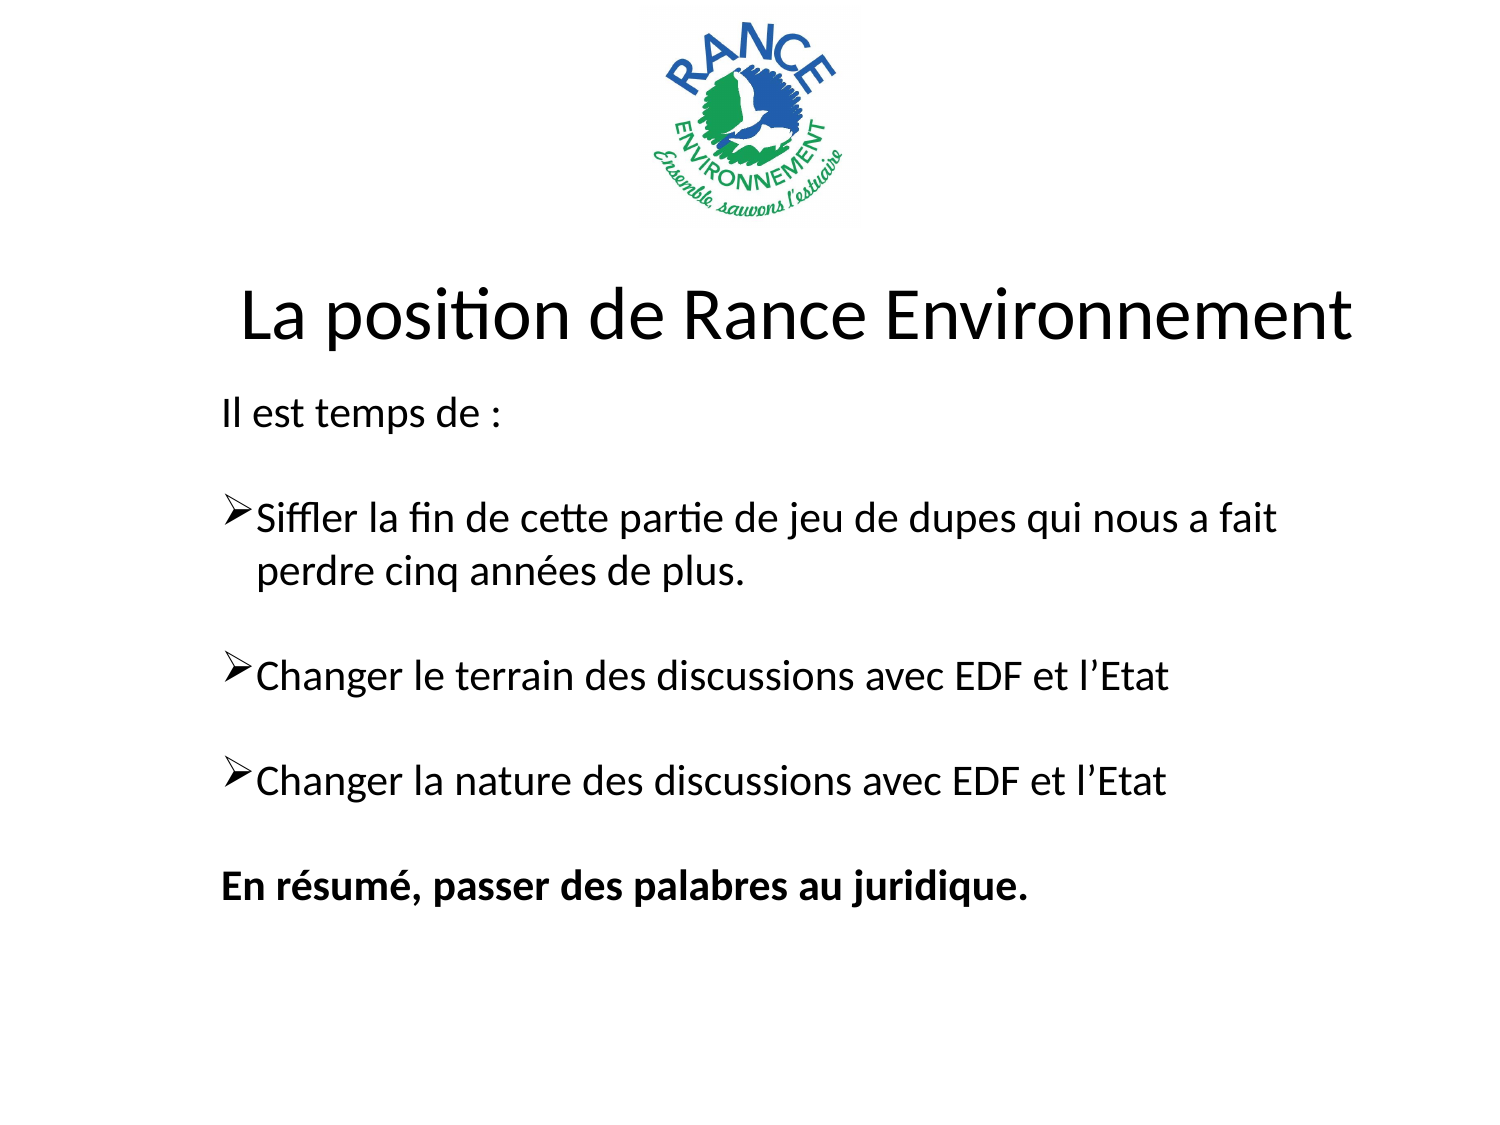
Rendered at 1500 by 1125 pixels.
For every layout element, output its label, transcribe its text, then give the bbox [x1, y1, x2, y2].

title La position de Rance Environnement [150, 227, 1445, 391]
picture [638, 5, 862, 228]
text_box Il est temps de : Siffler la fin de cette partie de jeu de dupes qui nous a fait perdre cinq années de plus. Changer le terrain des discussions avec EDF et l’Etat Changer la nature des discussions avec EDF et l’Etat En résumé, passer des palabres au juridique. [206, 376, 1348, 917]
